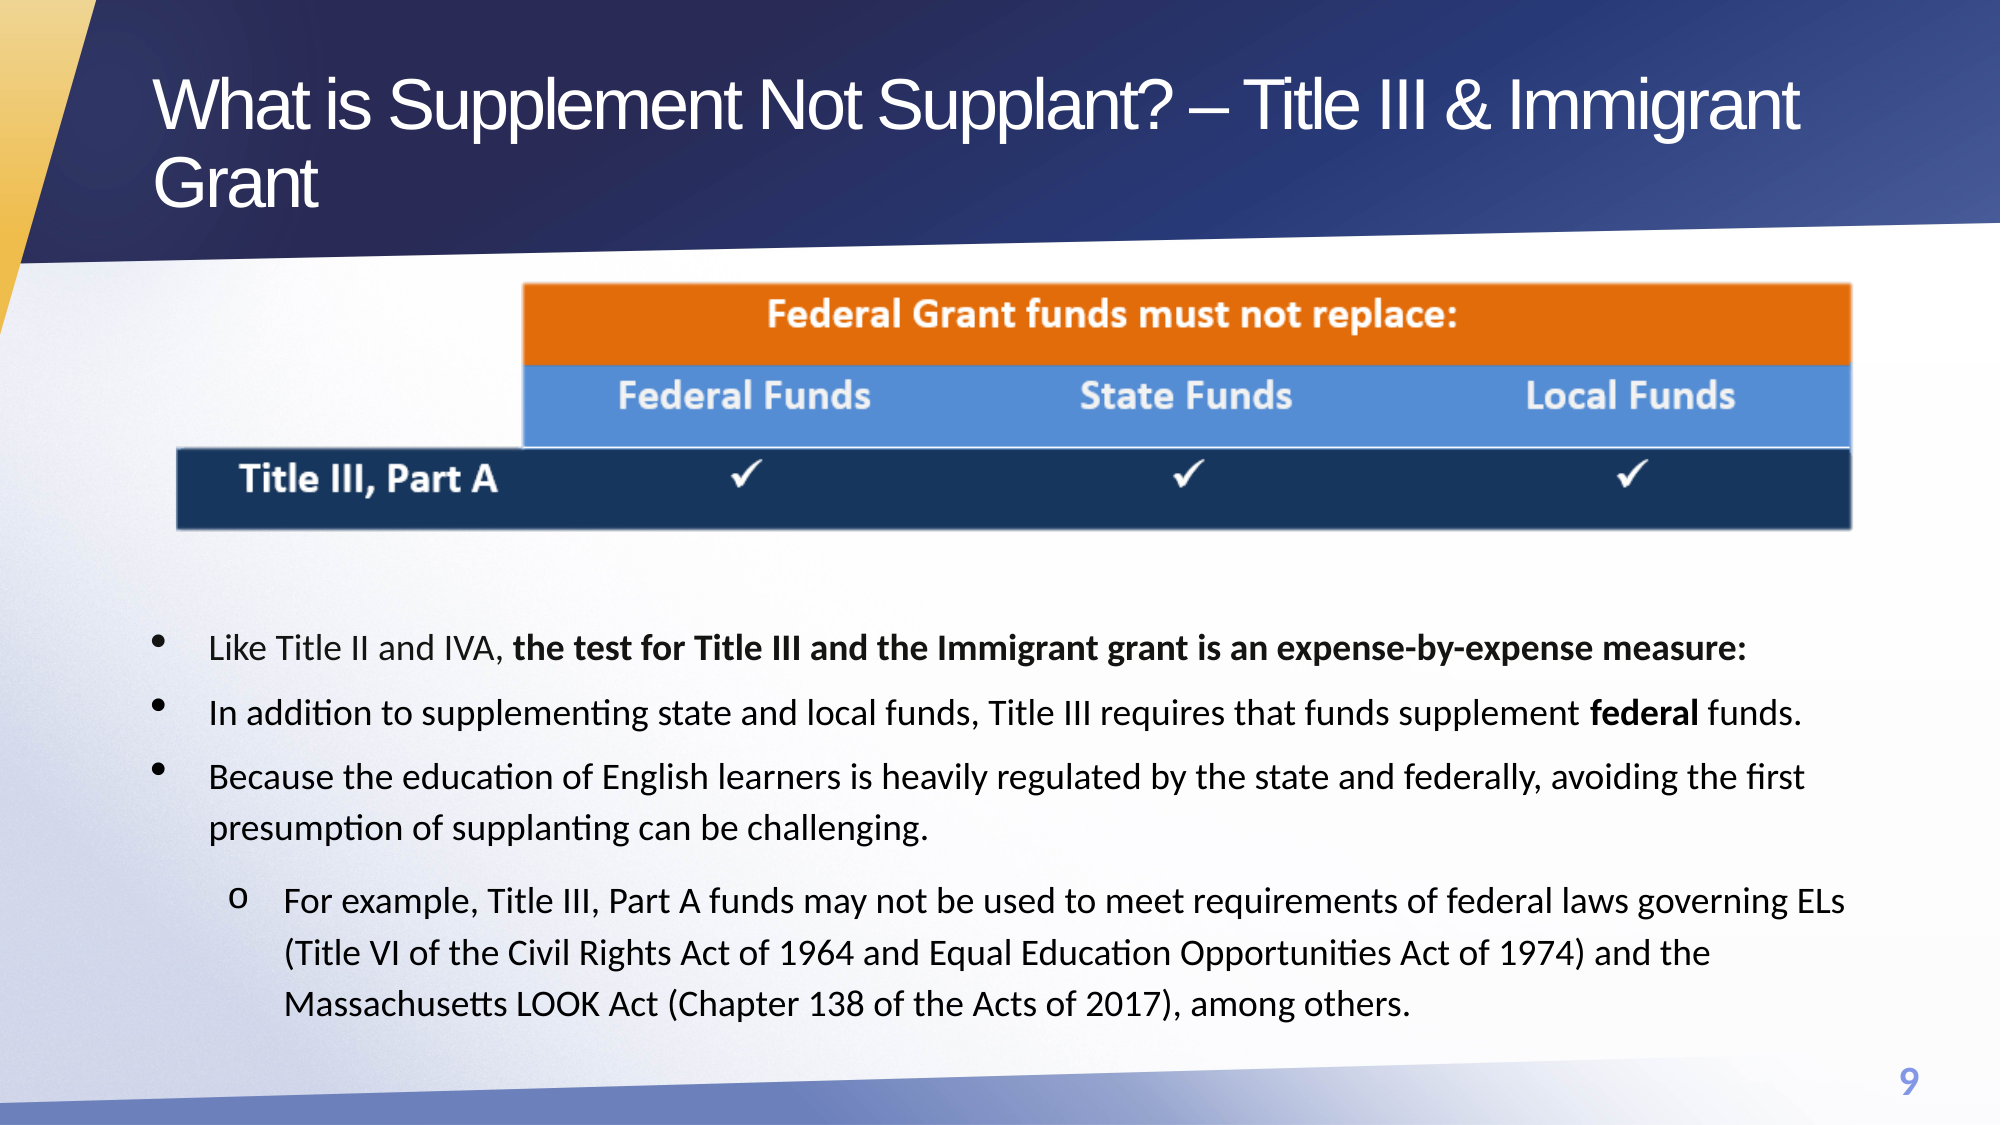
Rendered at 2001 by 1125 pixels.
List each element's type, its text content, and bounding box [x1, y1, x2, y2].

picture [0, 0, 2000, 1125]
title What is Supplement Not Supplant? – Title III & Immigrant Grant [137, 59, 1863, 231]
text_box Like Title II and IVA, the test for Title III and the Immigrant grant is an expense-by-expense measure: In addition to supplementing state and local funds, Title III requires that funds supplement federal funds. Because the education of English learners is heavily regulated by the state and federally, avoiding the first presumption of supplanting can be challenging. For example, Title III, Part A funds may not be used to meet requirements of federal laws governing ELs (Title VI of the Civil Rights Act of 1964 and Equal Education Opportunities Act of 1974) and the Massachusetts LOOK Act (Chapter 138 of the Acts of 2017), among others. [137, 609, 1863, 1098]
